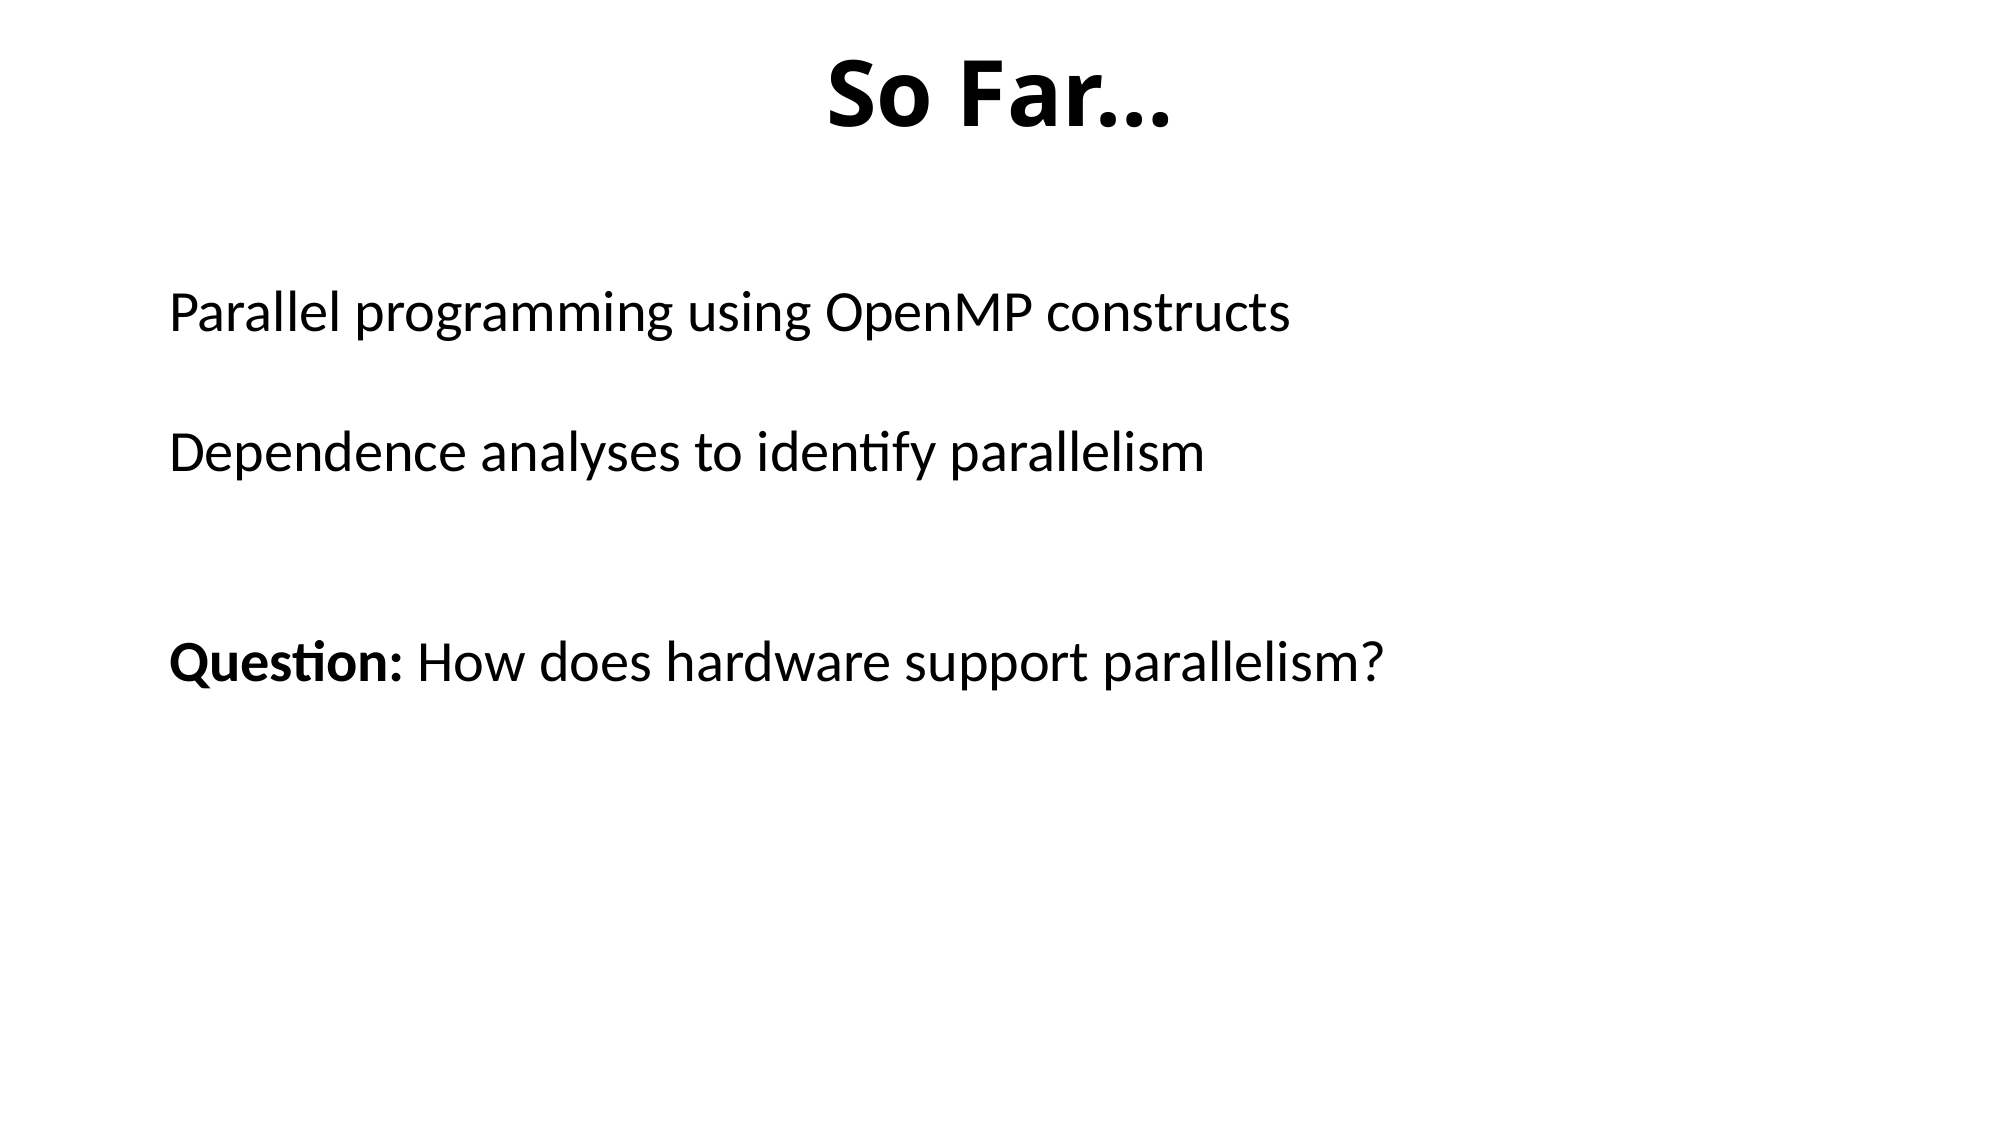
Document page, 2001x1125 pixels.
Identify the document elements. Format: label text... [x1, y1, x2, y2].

text_box Parallel programming using OpenMP constructs Dependence analyses to identify parallelism Question: How does hardware support parallelism? [154, 265, 1421, 701]
title So Far… [137, 32, 1863, 161]
